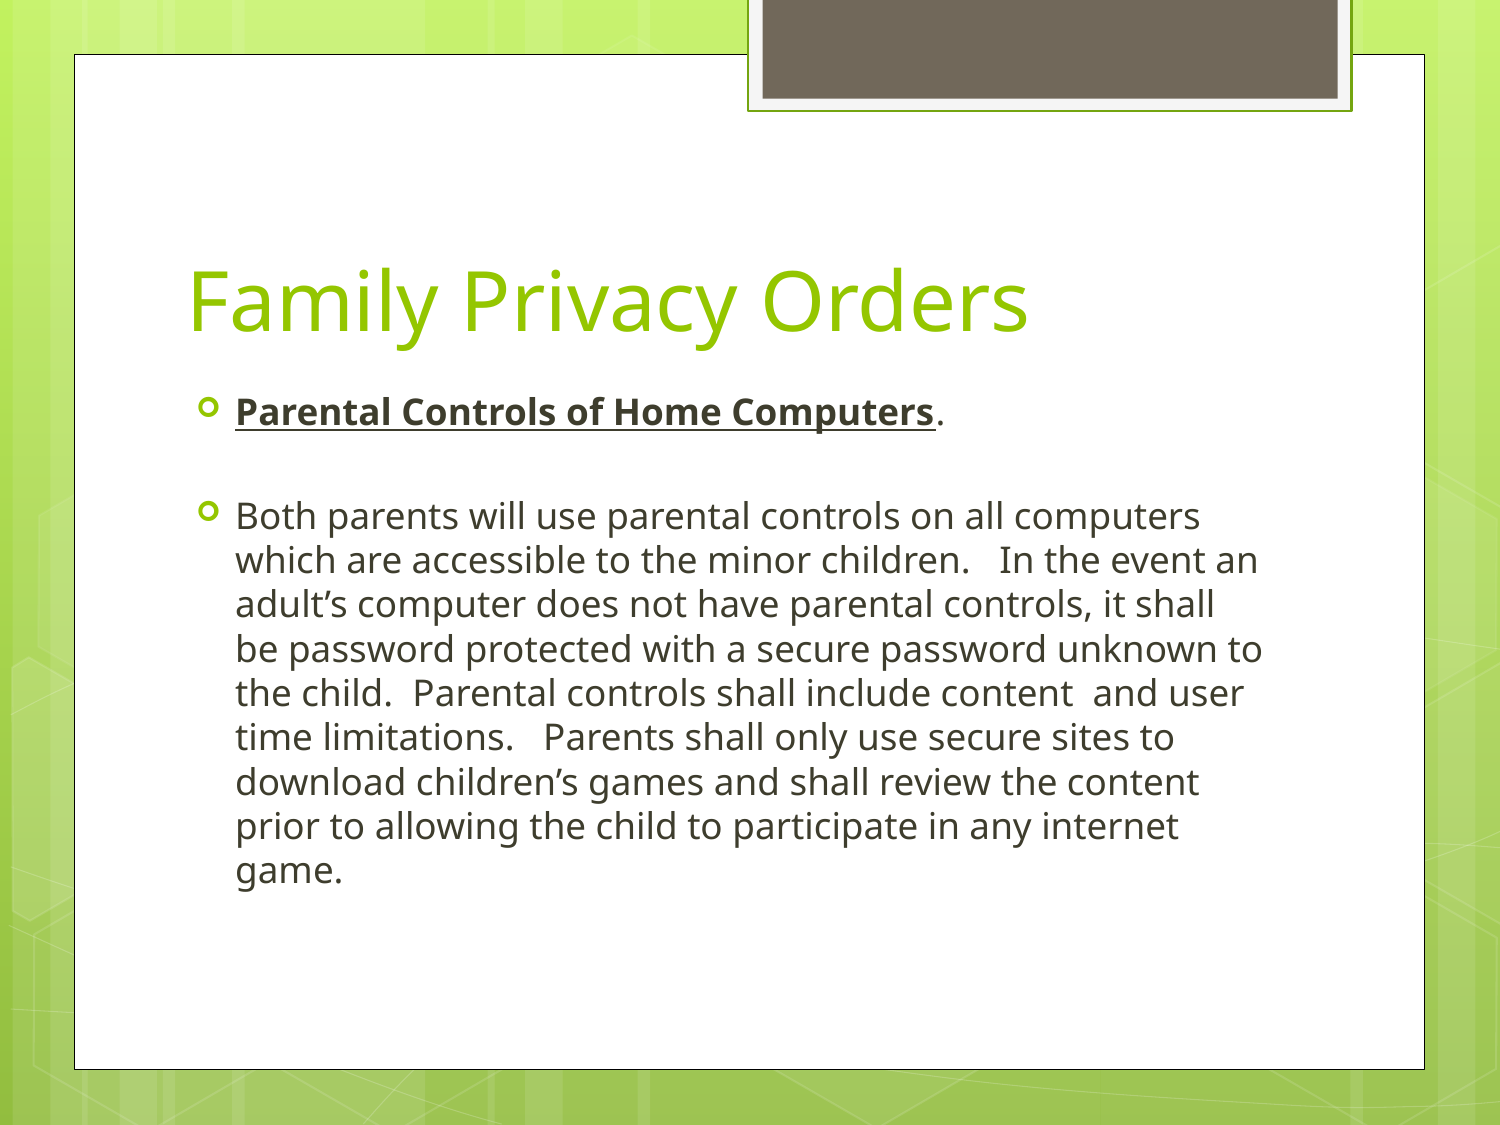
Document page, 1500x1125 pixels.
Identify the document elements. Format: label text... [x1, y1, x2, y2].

list Parental Controls of Home Computers. Both parents will use parental controls on all computers which are accessible to the minor children. In the event an adult’s computer does not have parental controls, it shall be password protected with a secure password unknown to the child. Parental controls shall include content and user time limitations. Parents shall only use secure sites to download children’s games and shall review the content prior to allowing the child to participate in any internet game. [171, 381, 1283, 957]
title Family Privacy Orders [171, 168, 1324, 357]
